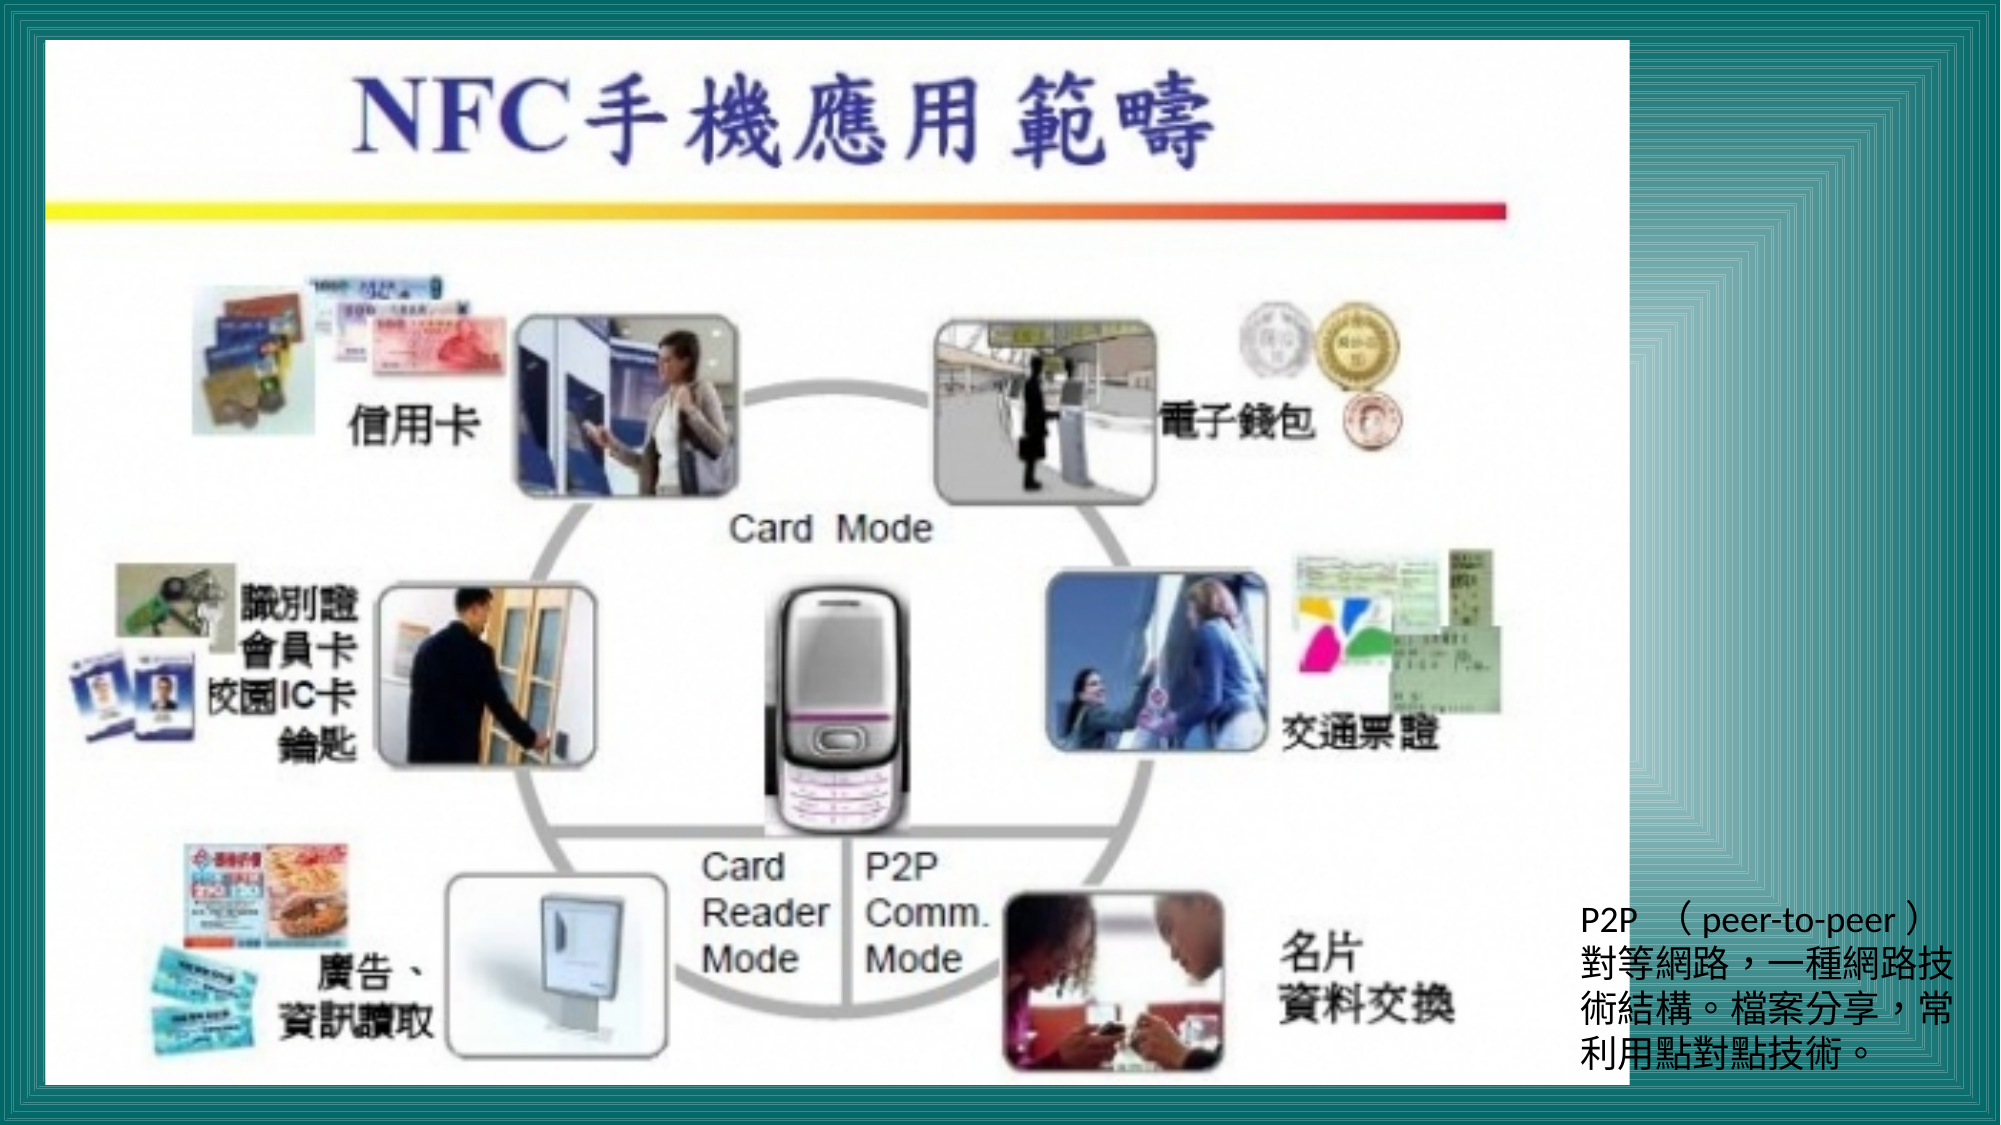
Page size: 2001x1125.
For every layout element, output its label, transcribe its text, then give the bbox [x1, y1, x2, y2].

picture [45, 40, 1630, 1085]
text_box P2P （peer-to-peer） 對等網路，一種網路技術結構。檔案分享，常利用點對點技術。 [1630, 887, 2000, 1083]
